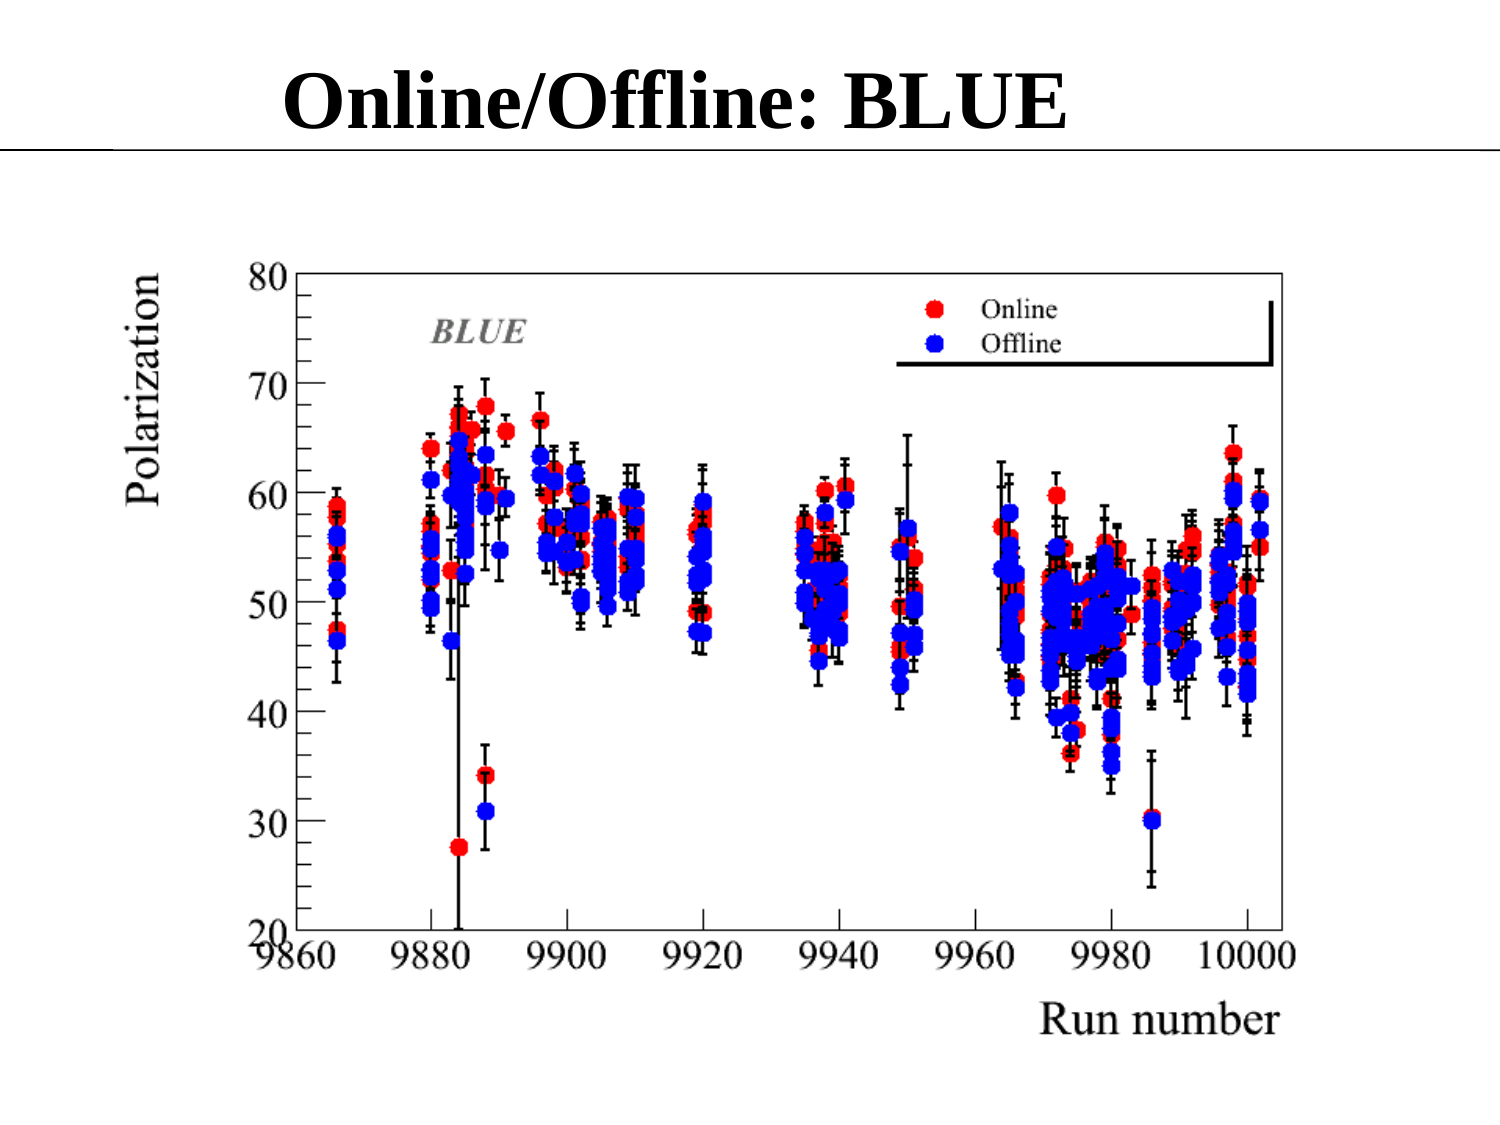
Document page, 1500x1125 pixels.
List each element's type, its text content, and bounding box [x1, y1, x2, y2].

text_box Online/Offline: BLUE [266, 37, 1086, 148]
picture [99, 187, 1413, 1062]
